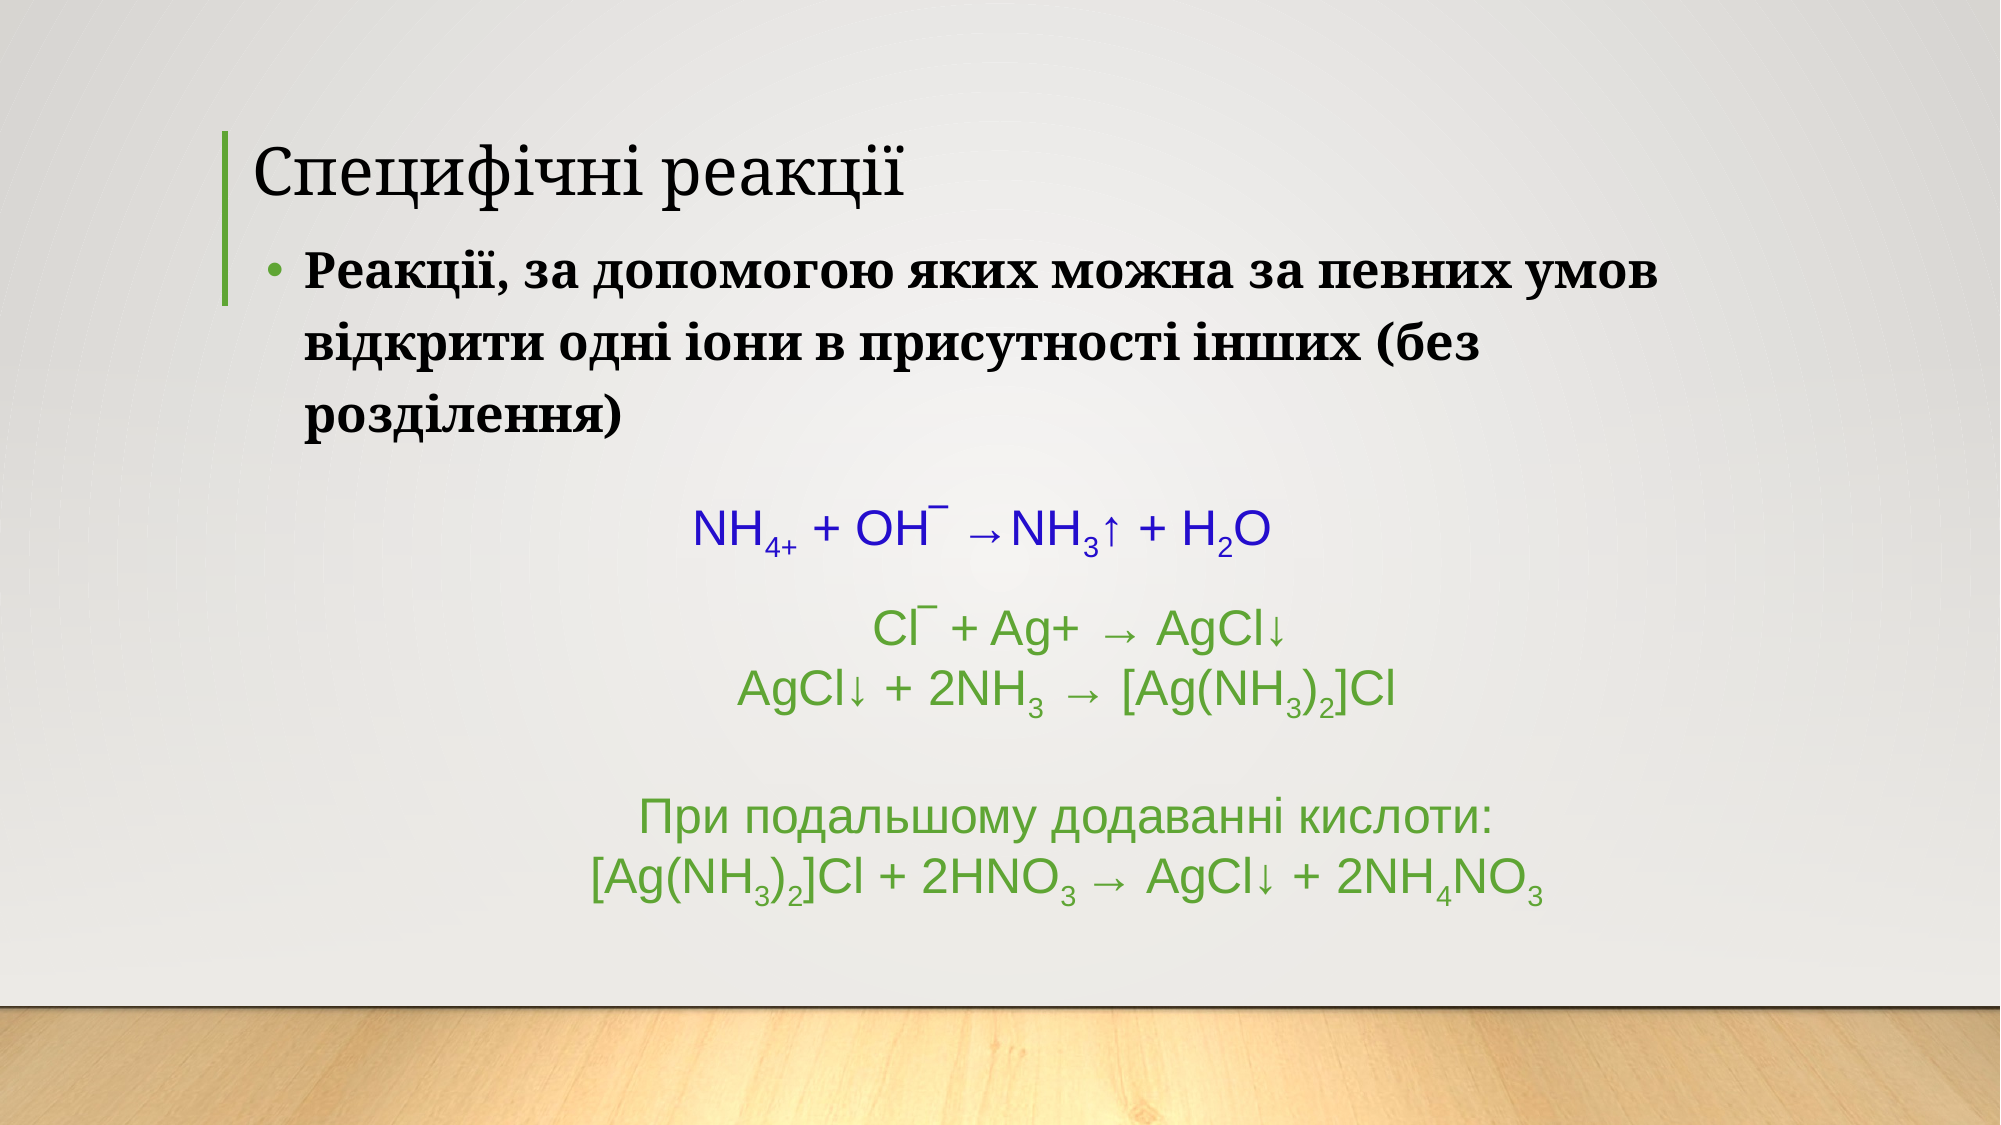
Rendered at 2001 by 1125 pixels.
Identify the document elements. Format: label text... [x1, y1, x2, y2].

title Специфічні реакції [237, 129, 1800, 218]
list Реакції, за допомогою яких можна за певних умов відкрити одні іони в присутності інших (без розділення) [251, 219, 1814, 897]
picture [0, 1006, 2000, 1125]
text_box Cl‾ + Ag+ → AgCl↓ AgCl↓ + 2NH3 → [Ag(NH3)2]Cl При подальшому додаванні кислоти: [Ag(NH3)2]Cl + 2HNO3 → AgCl↓ + 2NH4NO3 [482, 588, 1578, 920]
text_box NH4+ + OH‾ →NH3↑ + H2O [336, 487, 1630, 571]
